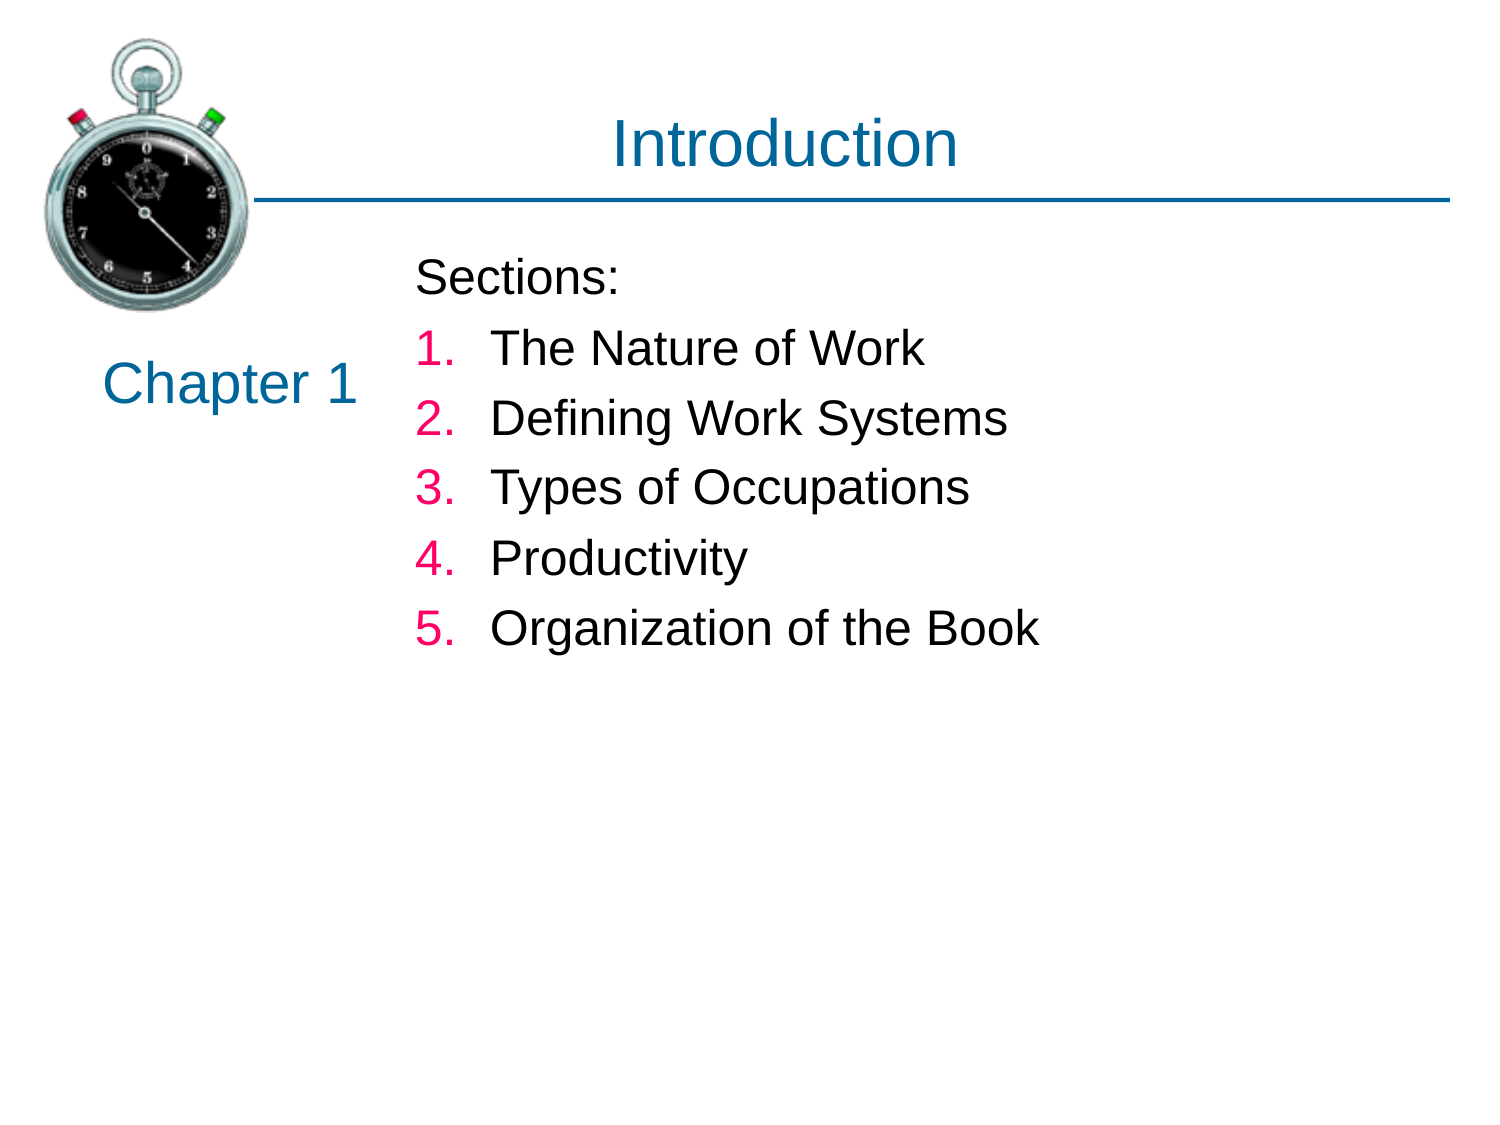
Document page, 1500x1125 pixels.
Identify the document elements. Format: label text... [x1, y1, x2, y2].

text_box Chapter 1 [87, 337, 375, 423]
list Sections: The Nature of Work Defining Work Systems Types of Occupations Productivity Organization of the Book [399, 237, 1450, 975]
picture [37, 37, 254, 313]
title Introduction [275, 37, 1297, 188]
